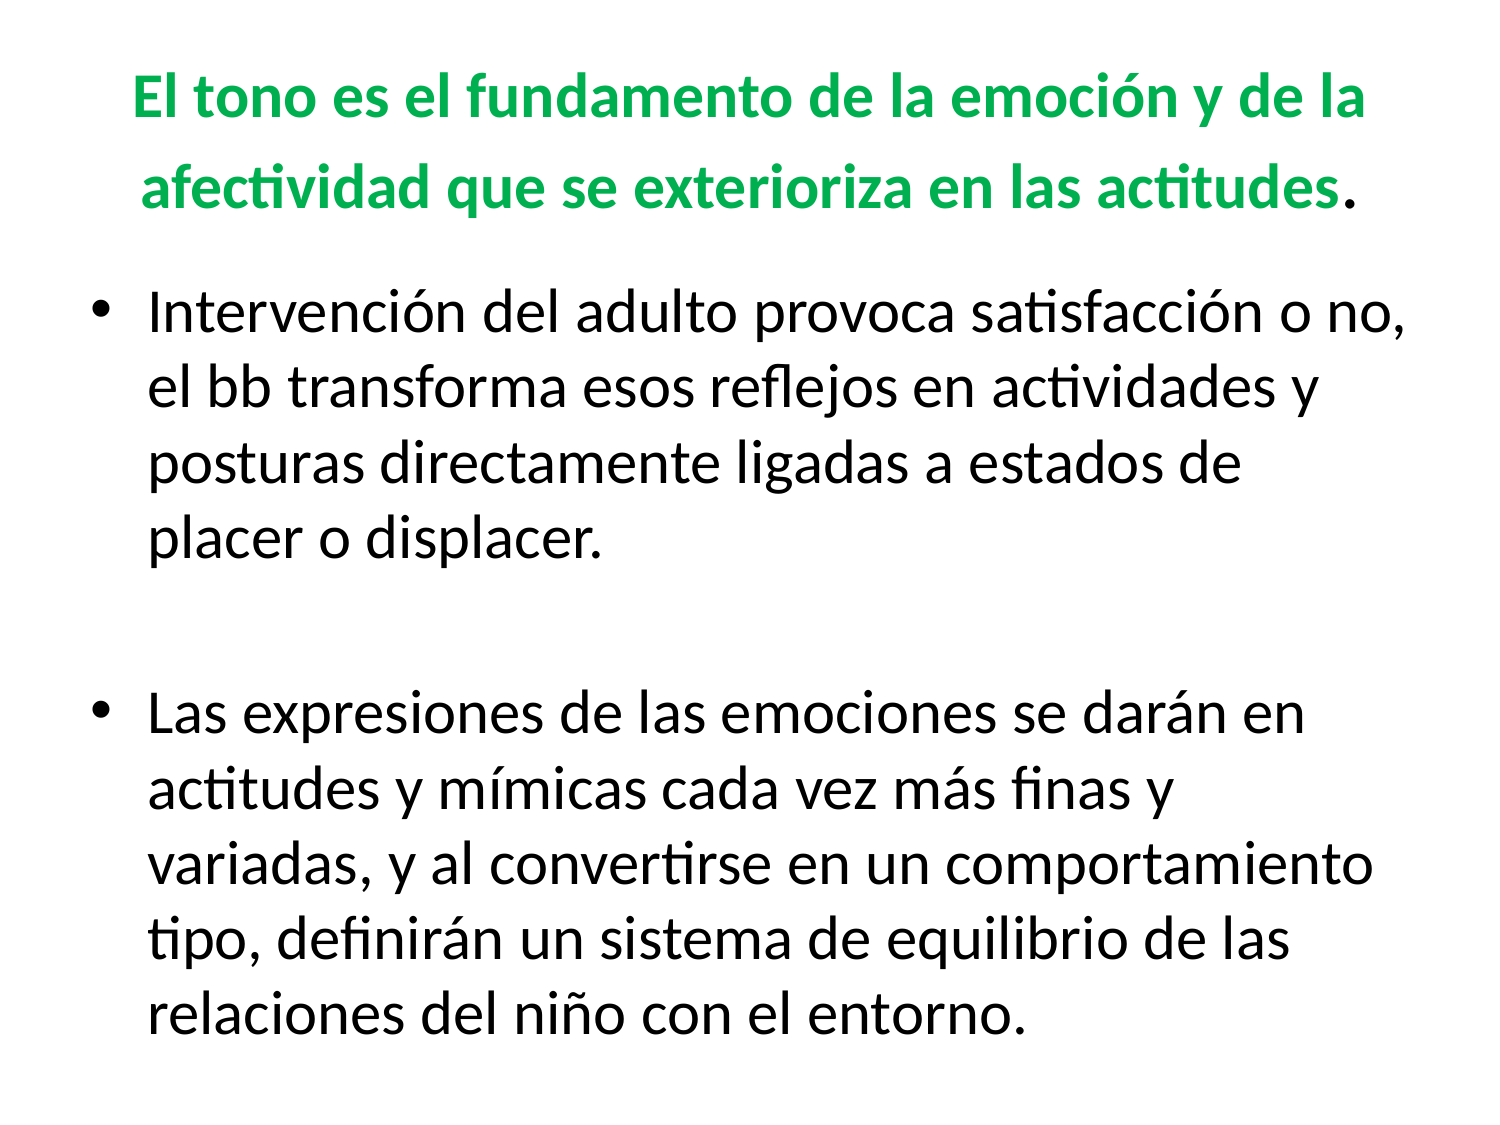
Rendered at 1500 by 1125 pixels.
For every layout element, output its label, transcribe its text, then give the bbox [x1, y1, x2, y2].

list Intervención del adulto provoca satisfacción o no, el bb transforma esos reflejos en actividades y posturas directamente ligadas a estados de placer o displacer. Las expresiones de las emociones se darán en actitudes y mímicas cada vez más finas y variadas, y al convertirse en un comportamiento tipo, definirán un sistema de equilibrio de las relaciones del niño con el entorno. [75, 262, 1430, 1067]
title El tono es el fundamento de la emoción y de la afectividad que se exterioriza en las actitudes. [75, 45, 1425, 233]
